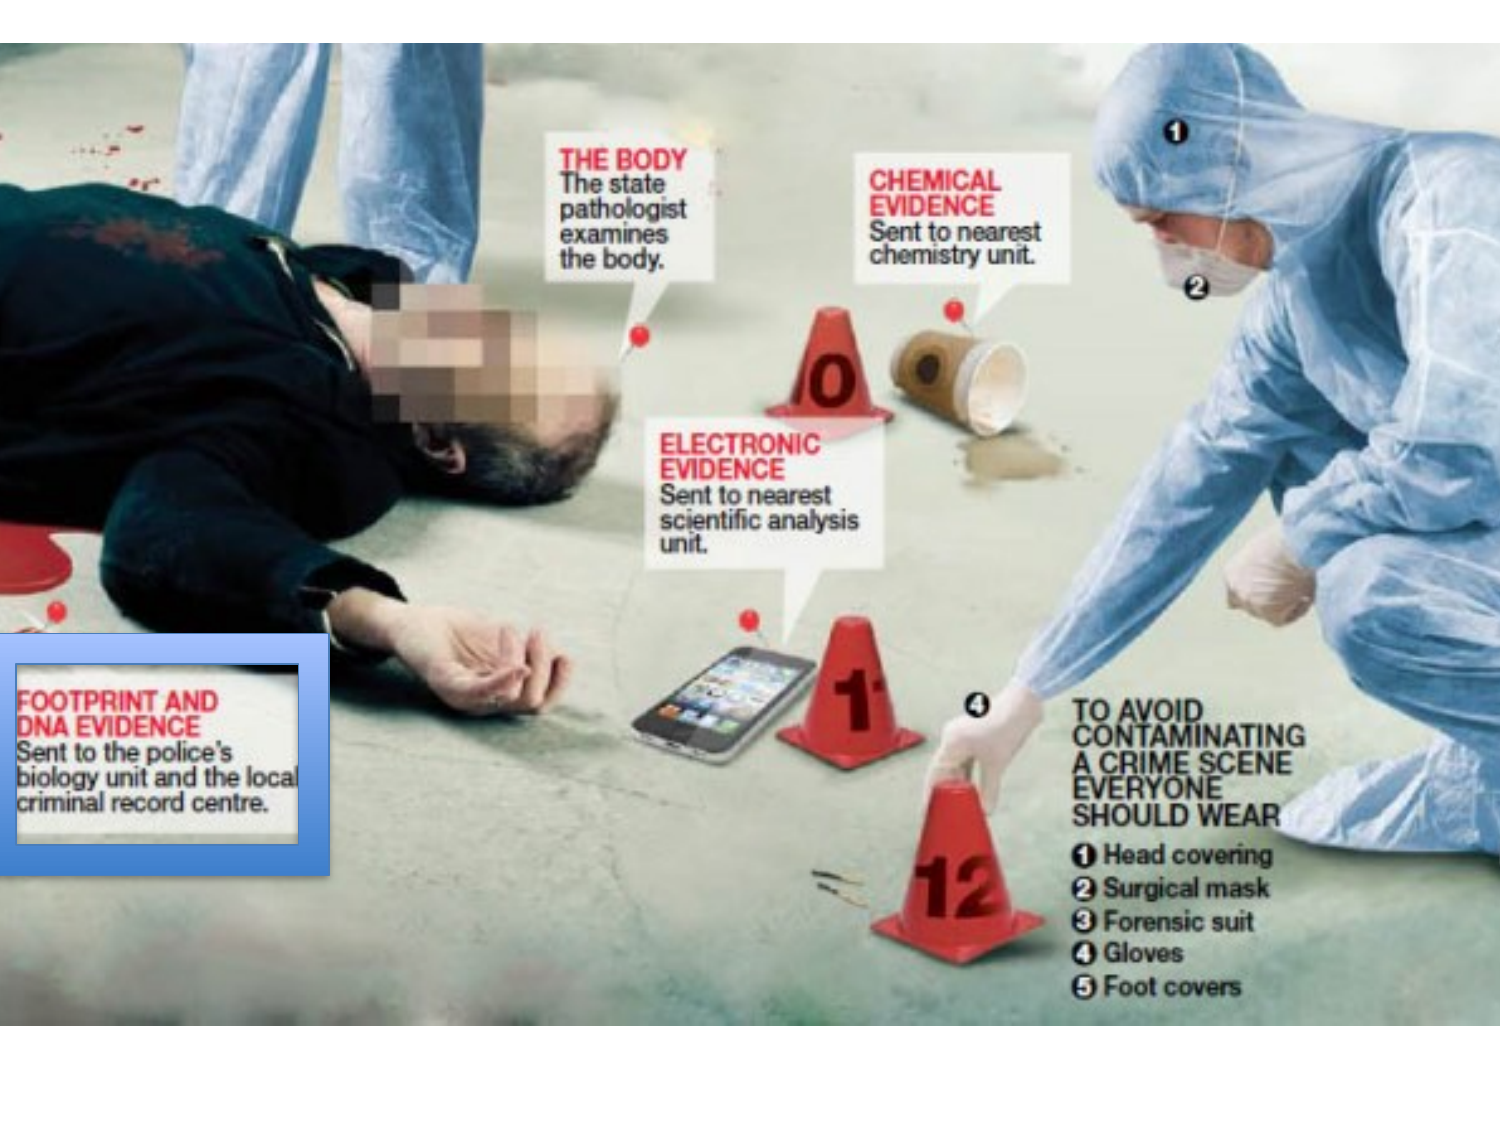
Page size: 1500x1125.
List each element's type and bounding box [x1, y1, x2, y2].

picture [0, 43, 1500, 1026]
